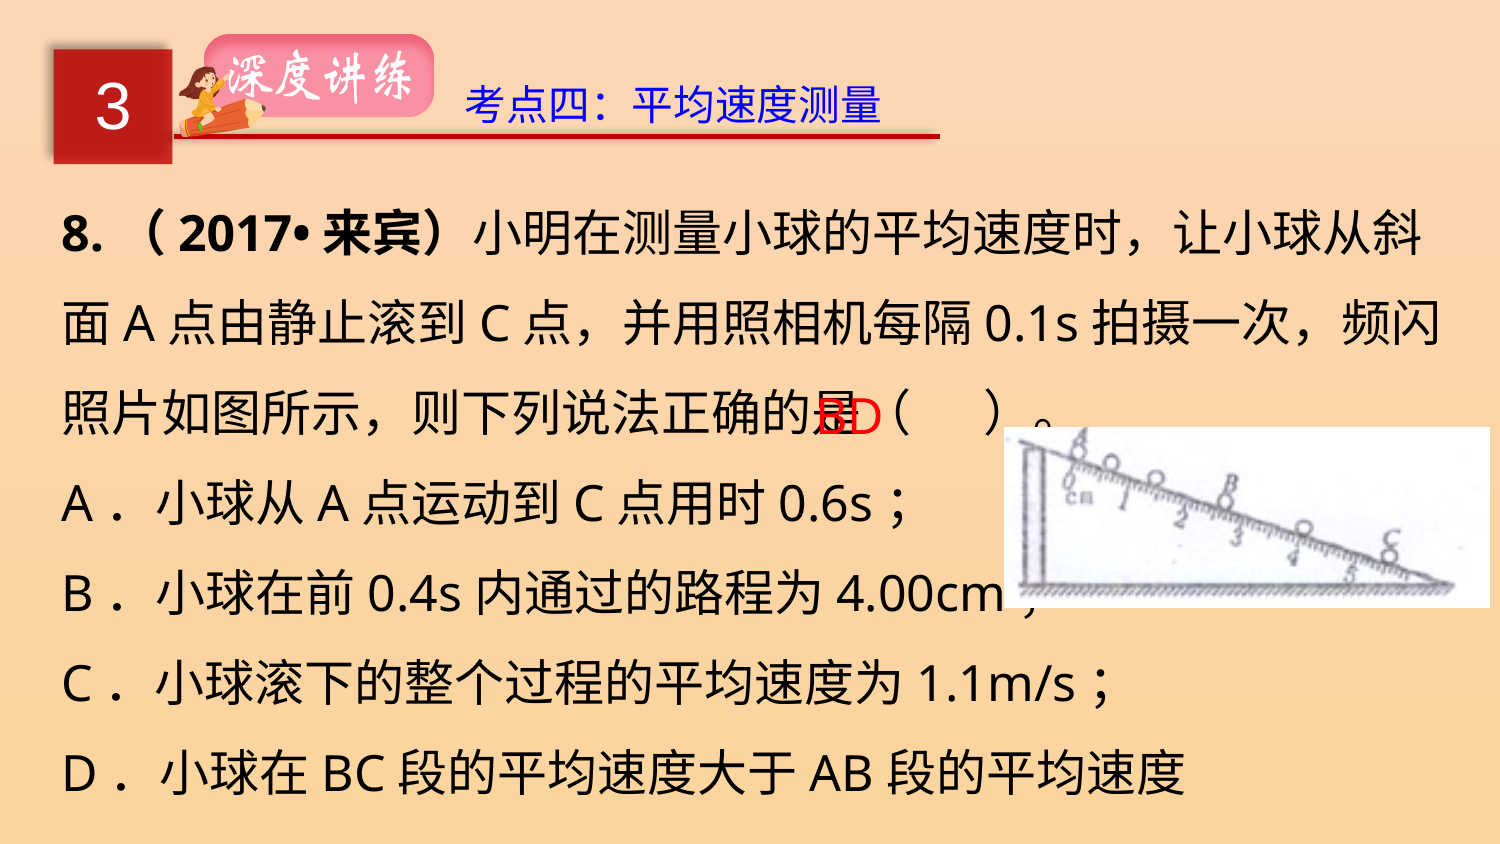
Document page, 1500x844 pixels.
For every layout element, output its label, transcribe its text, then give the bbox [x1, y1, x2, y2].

text_box BD [807, 376, 892, 452]
text_box 8.（2017•来宾）小明在测量小球的平均速度时，让小球从斜面A点由静止滚到C点，并用照相机每隔0.1s拍摄一次，频闪照片如图所示，则下列说法正确的是（ ）。 A．小球从A点运动到C点用时0.6s； B．小球在前0.4s内通过的路程为4.00cm； C．小球滚下的整个过程的平均速度为1.1m/s； D．小球在BC段的平均速度大于AB段的平均速度 [46, 164, 1476, 809]
text_box [53, 151, 173, 164]
picture [179, 33, 434, 137]
text_box 考点四：平均速度测量 [450, 71, 1005, 137]
text_box [53, 49, 173, 56]
picture [1004, 427, 1490, 608]
text_box 3 [46, 56, 180, 151]
